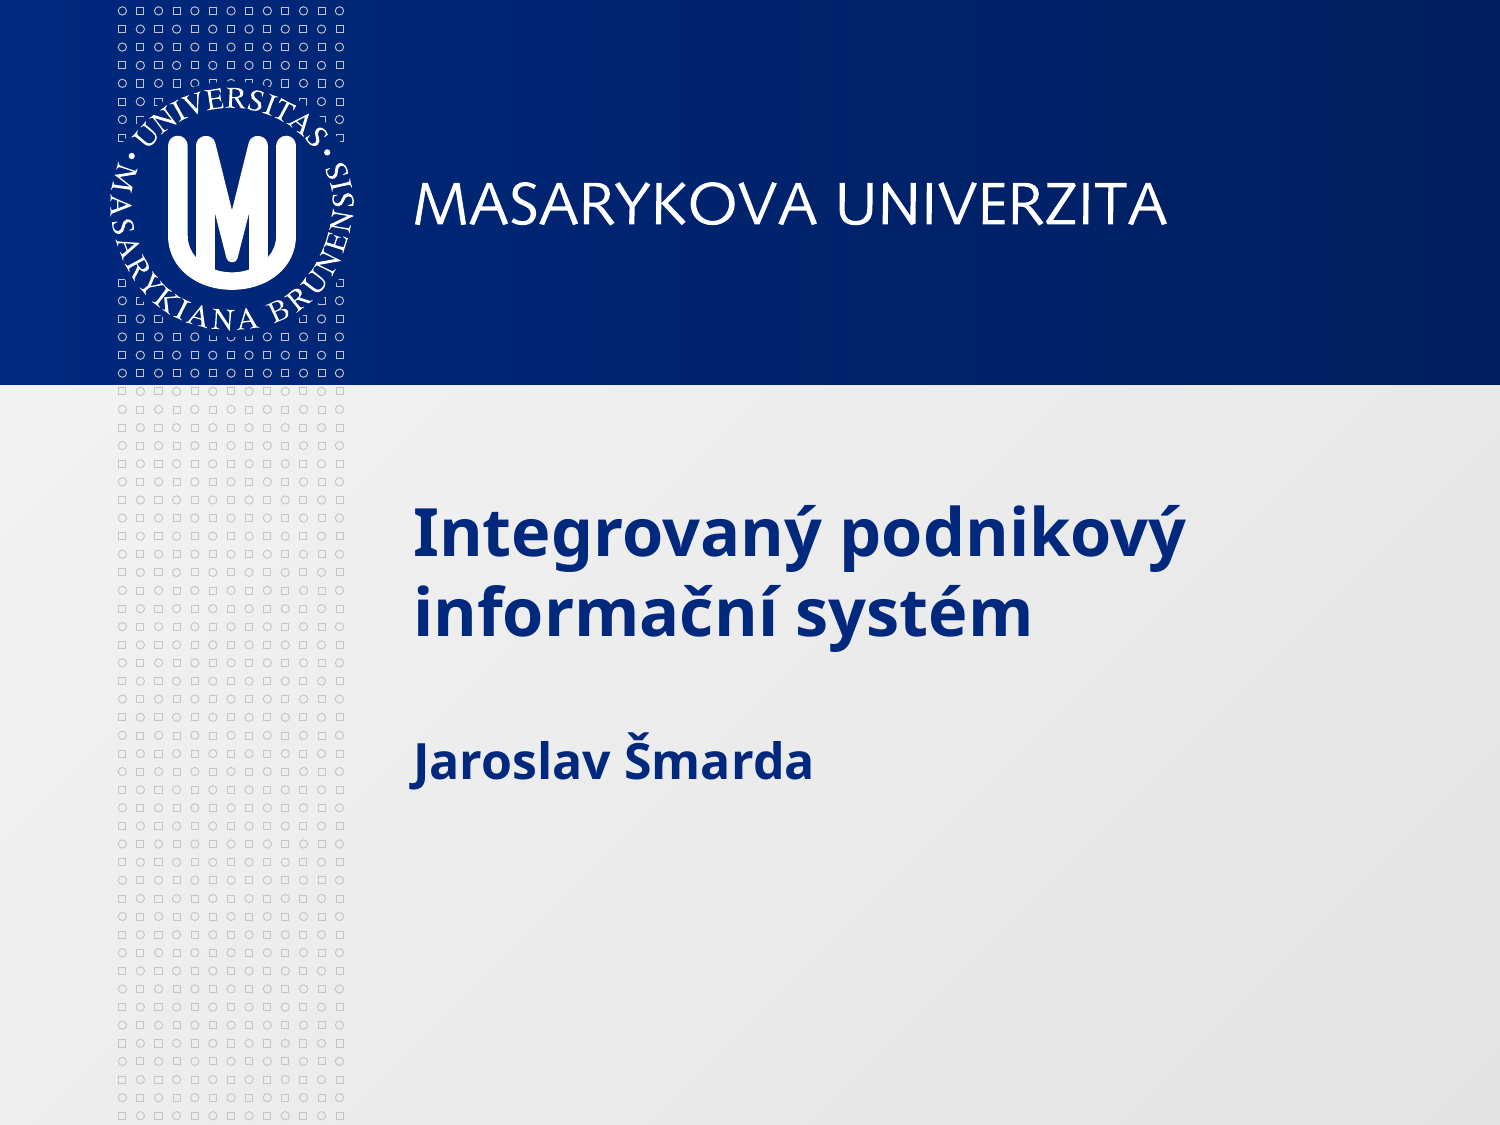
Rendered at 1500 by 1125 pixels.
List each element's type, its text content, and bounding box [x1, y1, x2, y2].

title Integrovaný podnikový informační systém Jaroslav Šmarda [412, 420, 1347, 859]
